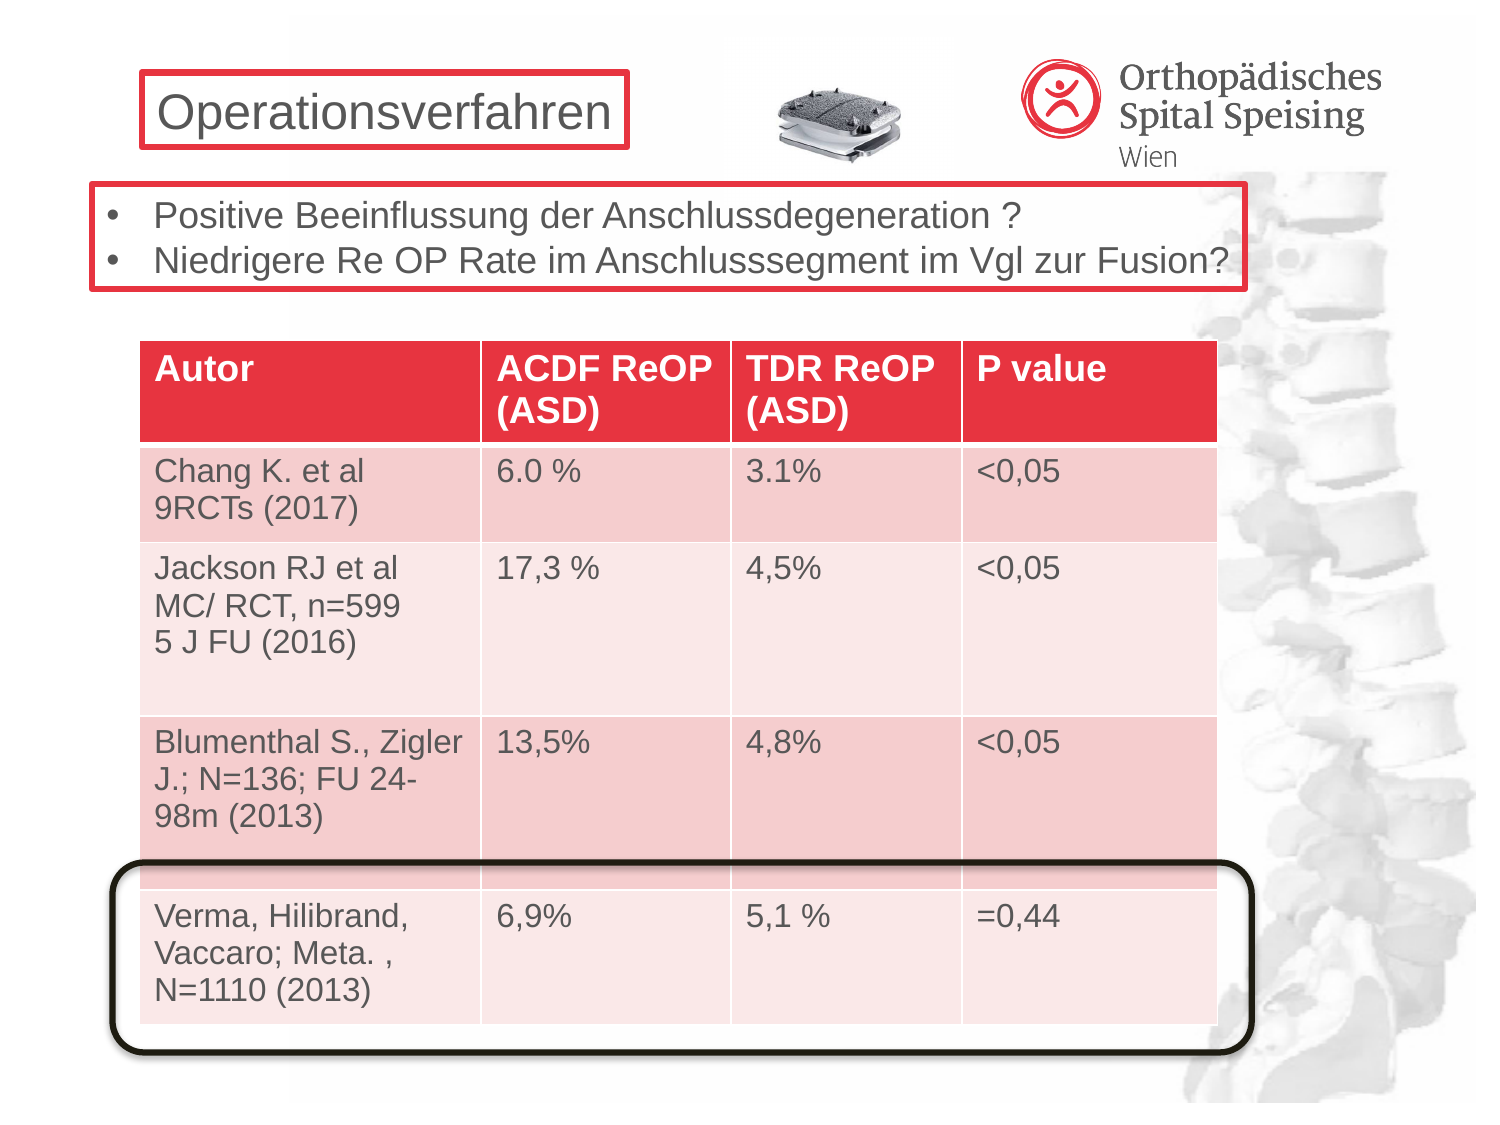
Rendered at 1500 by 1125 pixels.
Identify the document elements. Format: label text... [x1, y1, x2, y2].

text_box Operationsverfahren [141, 72, 628, 148]
text_box Positive Beeinflussung der Anschlussdegeneration ? Niedrigere Re OP Rate im Anschlusssegment im Vgl zur Fusion? [91, 184, 1246, 289]
table_header P value [963, 341, 1217, 442]
table_cell 3.1% [732, 448, 961, 542]
table_cell <0,05 [963, 448, 1217, 542]
table_cell Blumenthal S., Zigler J.; N=136; FU 24-98m (2013) [140, 717, 480, 860]
table_cell 4,5% [732, 543, 961, 715]
table_header ACDF ReOP (ASD) [482, 341, 730, 442]
table_cell 4,8% [732, 717, 961, 860]
table_cell Jackson RJ et al MC/ RCT, n=599 5 J FU (2016) [140, 543, 480, 715]
table_header TDR ReOP (ASD) [732, 341, 961, 442]
table_cell <0,05 [963, 543, 1217, 715]
table_cell Chang K. et al 9RCTs (2017) [140, 448, 480, 542]
table_cell <0,05 [963, 717, 1217, 860]
picture [289, 15, 1476, 1103]
table_cell 17,3 % [482, 543, 730, 715]
table_header Autor [140, 341, 480, 442]
table_cell 6.0 % [482, 448, 730, 542]
text_box [111, 861, 1253, 1054]
table_cell 13,5% [482, 717, 730, 860]
